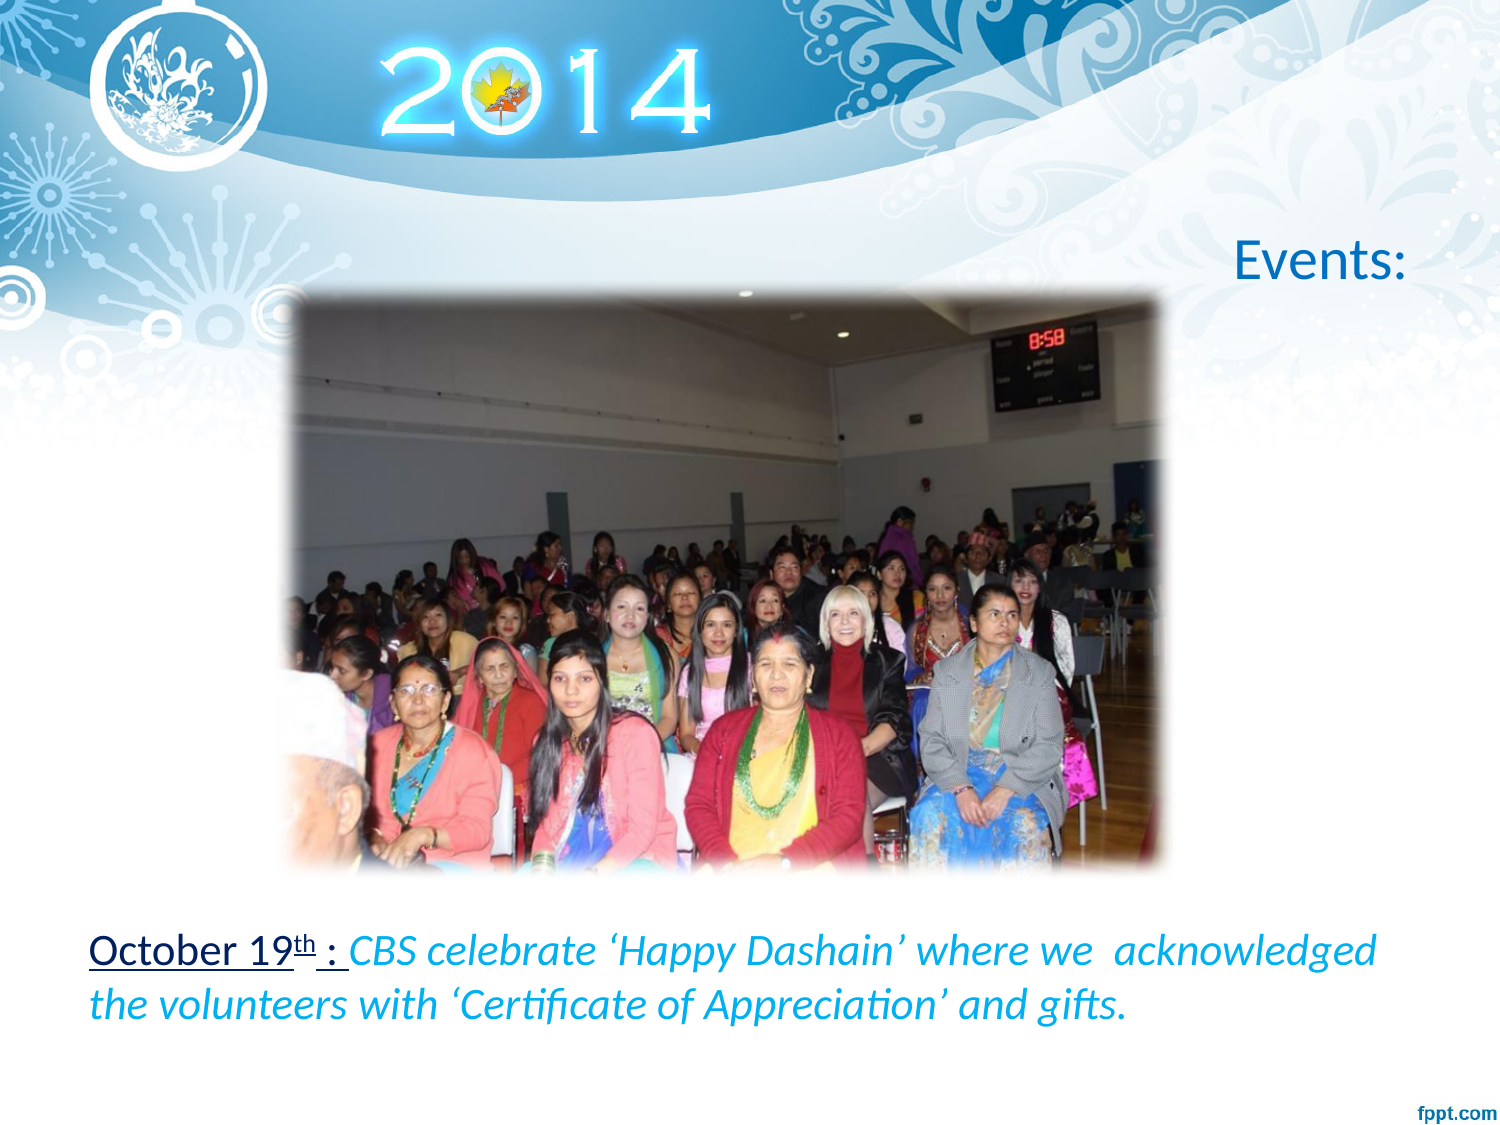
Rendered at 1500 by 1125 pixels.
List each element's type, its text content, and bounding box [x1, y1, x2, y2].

list October 19th : CBS celebrate ‘Happy Dashain’ where we acknowledged the volunteers with ‘Certificate of Appreciation’ and gifts. [73, 913, 1427, 1086]
picture [1062, 0, 1076, 8]
title Events: [73, 211, 1424, 299]
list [273, 278, 1177, 880]
picture [1034, 0, 1051, 5]
picture [0, 0, 1500, 1125]
